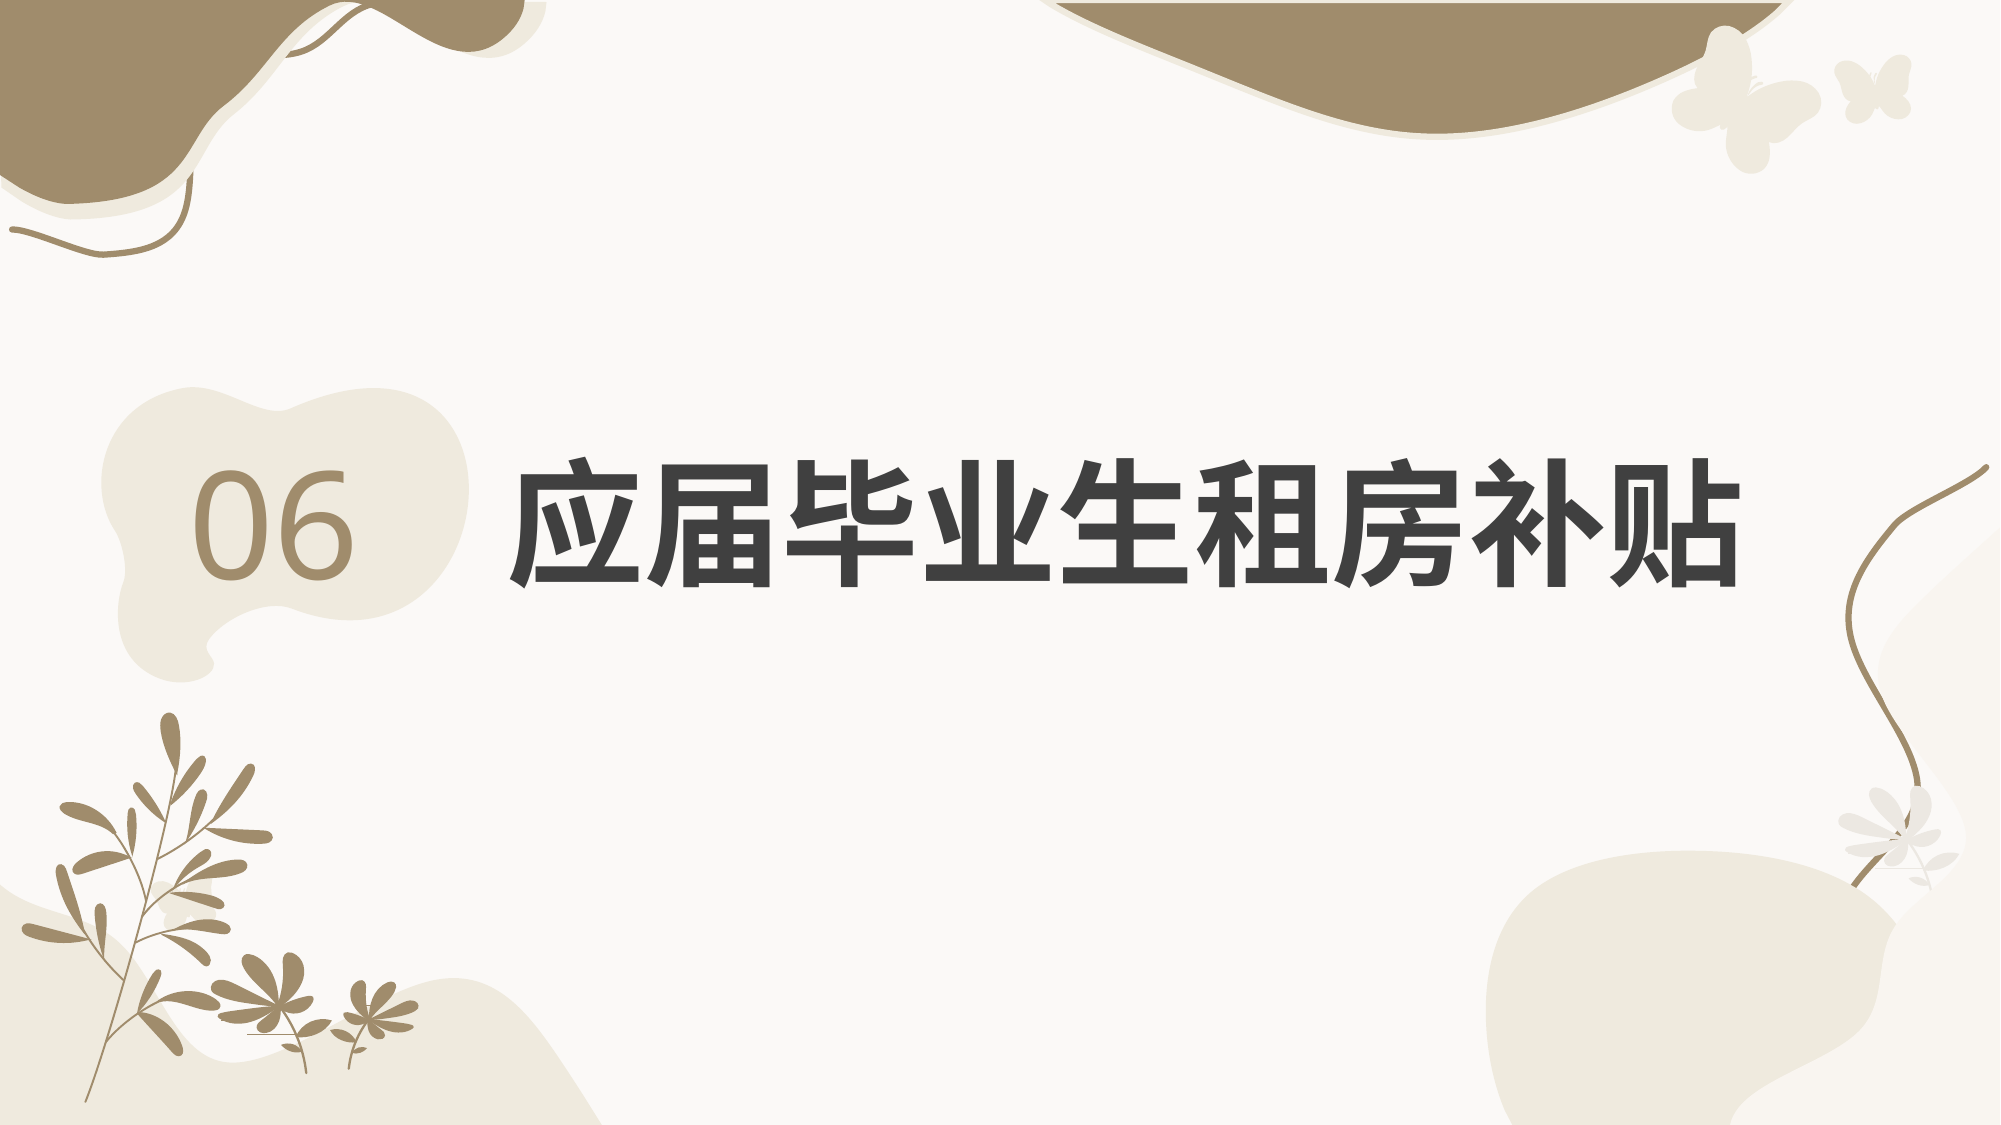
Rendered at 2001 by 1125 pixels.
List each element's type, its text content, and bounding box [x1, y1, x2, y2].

text_box 应届毕业生租房补贴 [506, 437, 1745, 603]
text_box [101, 387, 469, 683]
text_box 06 [173, 422, 396, 618]
